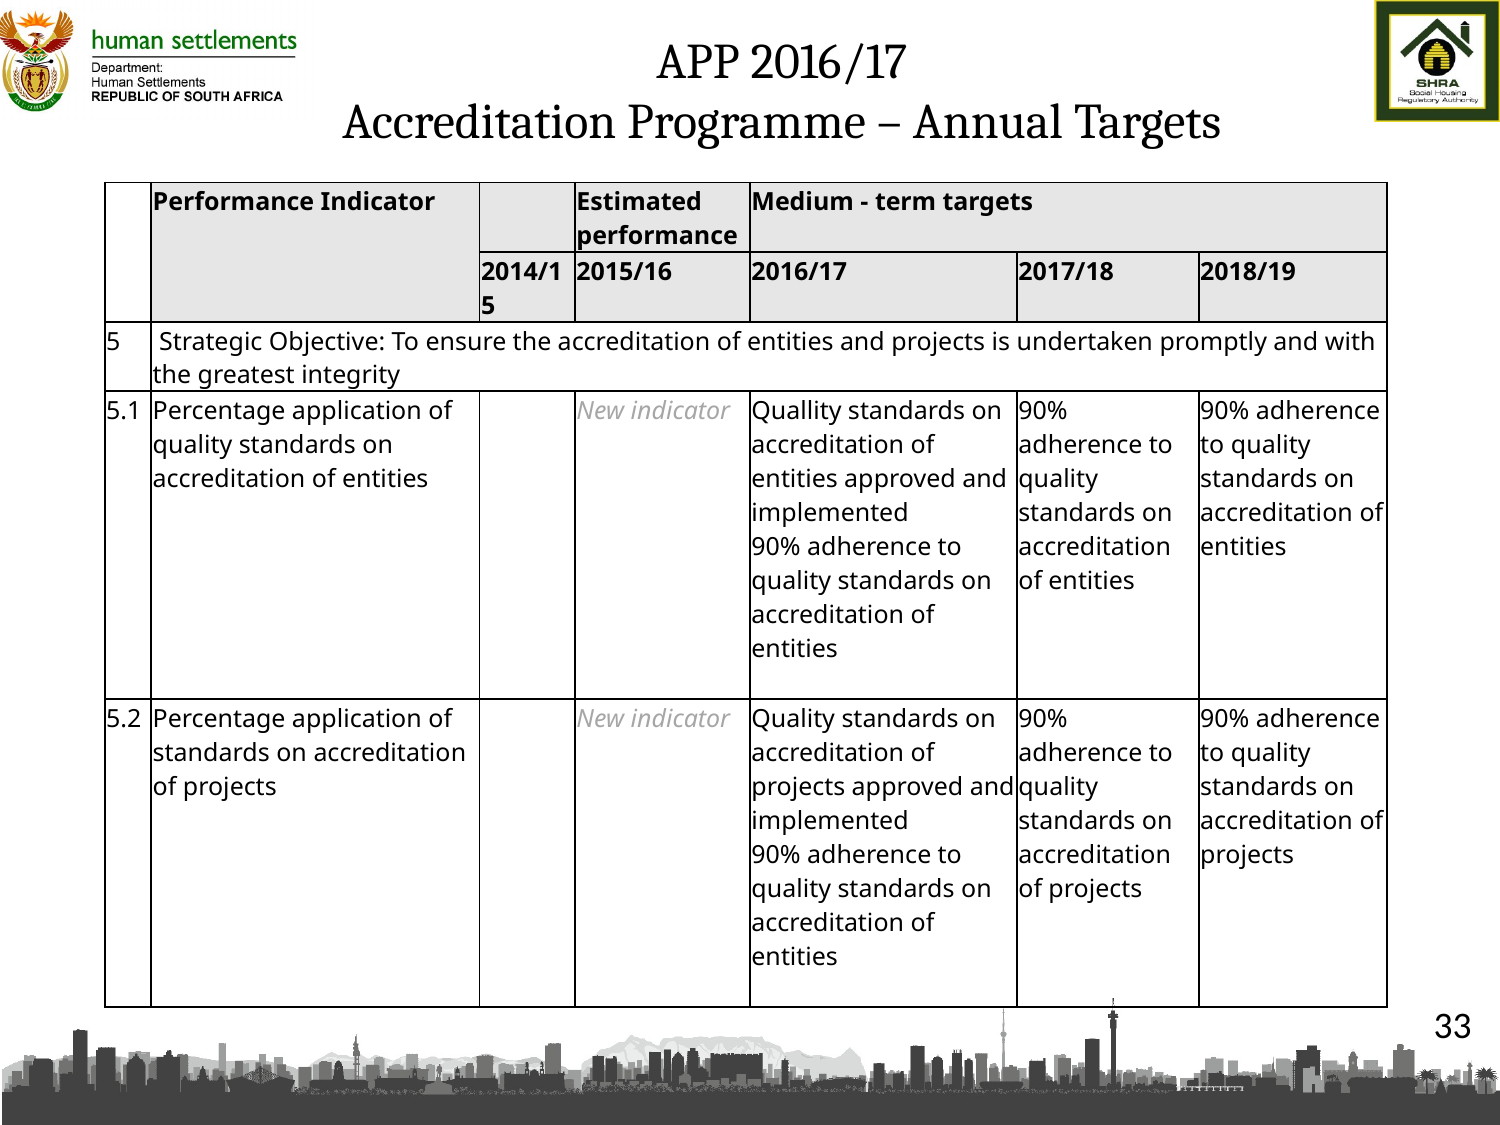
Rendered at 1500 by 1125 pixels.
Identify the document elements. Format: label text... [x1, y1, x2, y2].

table_cell 90% adherence to quality standards on accreditation of entities [1200, 392, 1386, 698]
table_cell New indicator [576, 392, 749, 698]
table_cell 5.1 [106, 392, 150, 698]
table_cell 90% adherence to quality standards on accreditation of entities [1018, 392, 1198, 698]
table_cell [480, 392, 574, 698]
table_cell New indicator [576, 700, 749, 1006]
table_header Medium - term targets [751, 183, 1386, 251]
picture [2, 998, 1500, 1125]
table_cell Percentage application of quality standards on accreditation of entities [152, 392, 479, 698]
table_cell 2016/17 [751, 253, 1016, 321]
table_cell 90% adherence to quality standards on accreditation of projects [1018, 700, 1198, 1006]
title APP 2016/17 Accreditation Programme – Annual Targets [107, 0, 1457, 183]
table_cell Percentage application of standards on accreditation of projects [152, 700, 479, 1006]
table_cell Strategic Objective: To ensure the accreditation of entities and projects is undertaken promptly and with the greatest integrity [152, 323, 1386, 390]
table_cell 5 [106, 323, 150, 390]
table_cell 2018/19 [1200, 253, 1386, 321]
picture [0, 0, 107, 120]
picture [1457, 0, 1500, 122]
table_header Estimated performance [576, 183, 749, 251]
table_cell 2017/18 [1018, 253, 1198, 321]
table_header [480, 183, 574, 251]
table_cell [480, 700, 574, 1006]
table_header Performance Indicator [152, 183, 479, 321]
table_cell 2015/16 [576, 253, 749, 321]
slide_number 33 [1418, 993, 1494, 1054]
table_cell 90% adherence to quality standards on accreditation of projects [1200, 700, 1386, 1006]
table_cell 5.2 [106, 700, 150, 1006]
table_cell 2014/15 [480, 253, 574, 321]
table_cell Quallity standards on accreditation of entities approved and implemented 90% adherence to quality standards on accreditation of entities [751, 392, 1016, 698]
table_header [106, 183, 150, 321]
table_cell Quality standards on accreditation of projects approved and implemented 90% adherence to quality standards on accreditation of entities [751, 700, 1016, 1006]
